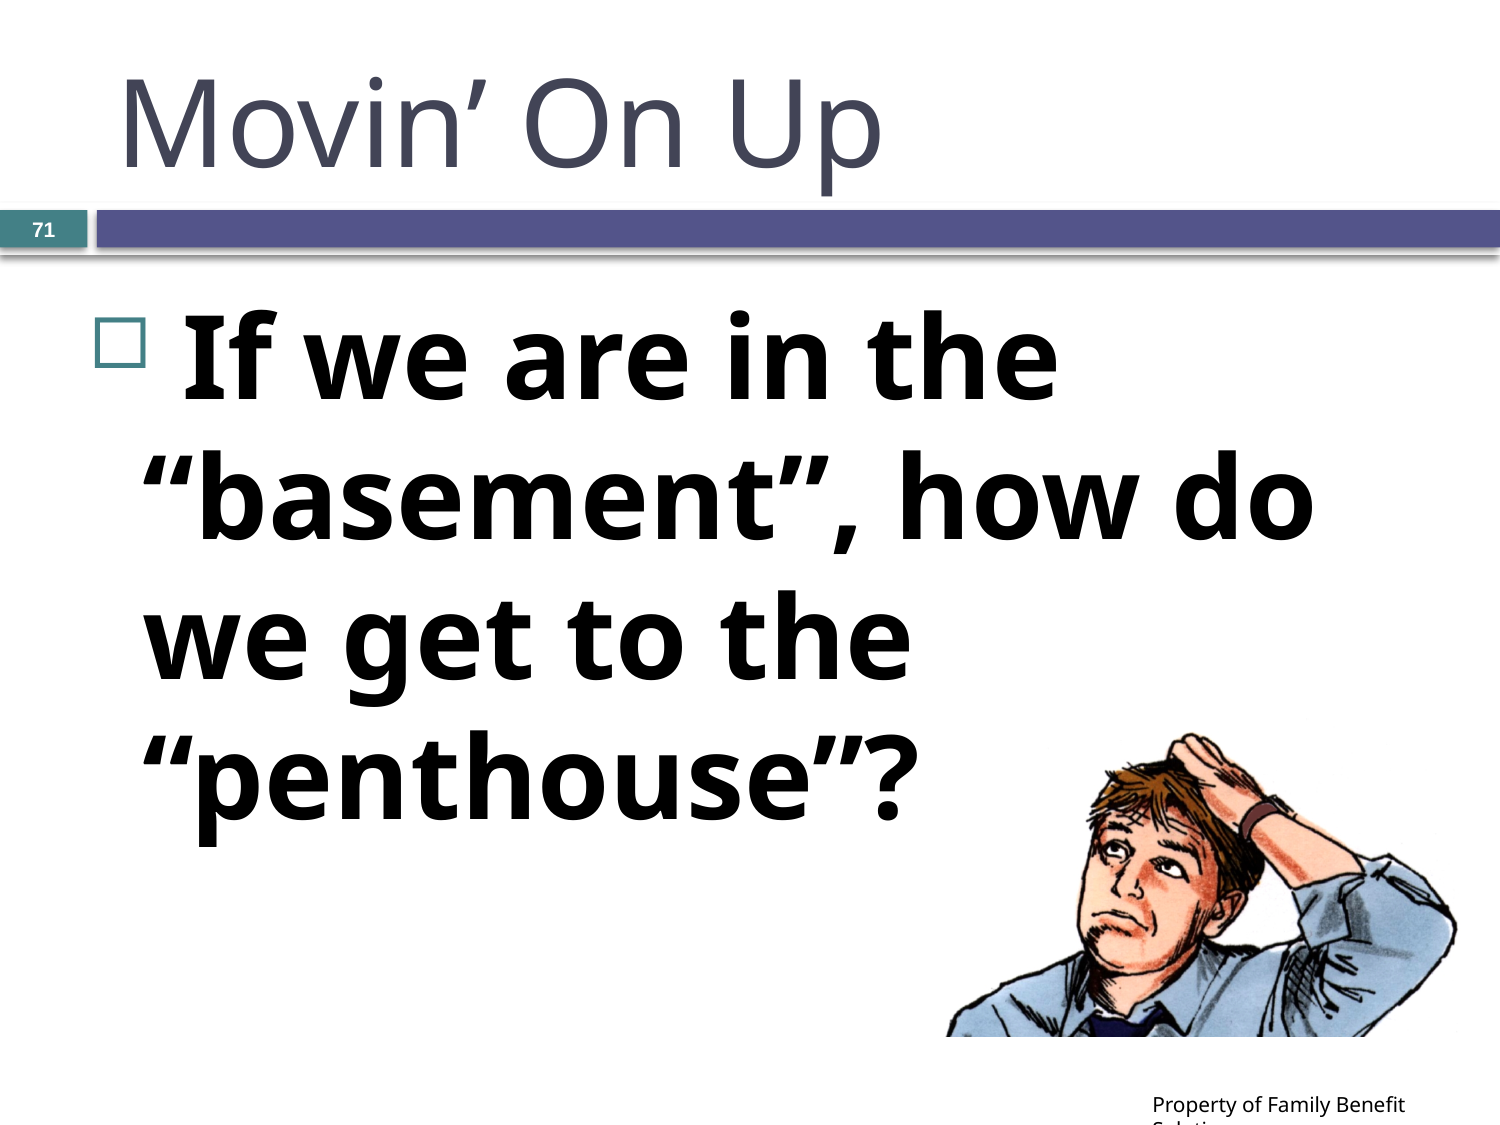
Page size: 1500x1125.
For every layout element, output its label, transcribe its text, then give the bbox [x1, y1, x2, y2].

picture [937, 712, 1462, 1037]
title Movin’ On Up [100, 37, 1438, 200]
text_box Property of Family Benefit Solutions [1137, 1084, 1500, 1125]
slide_number 71 [0, 208, 88, 249]
list If we are in the “basement”, how do we get to the “penthouse”? [75, 275, 1425, 1050]
